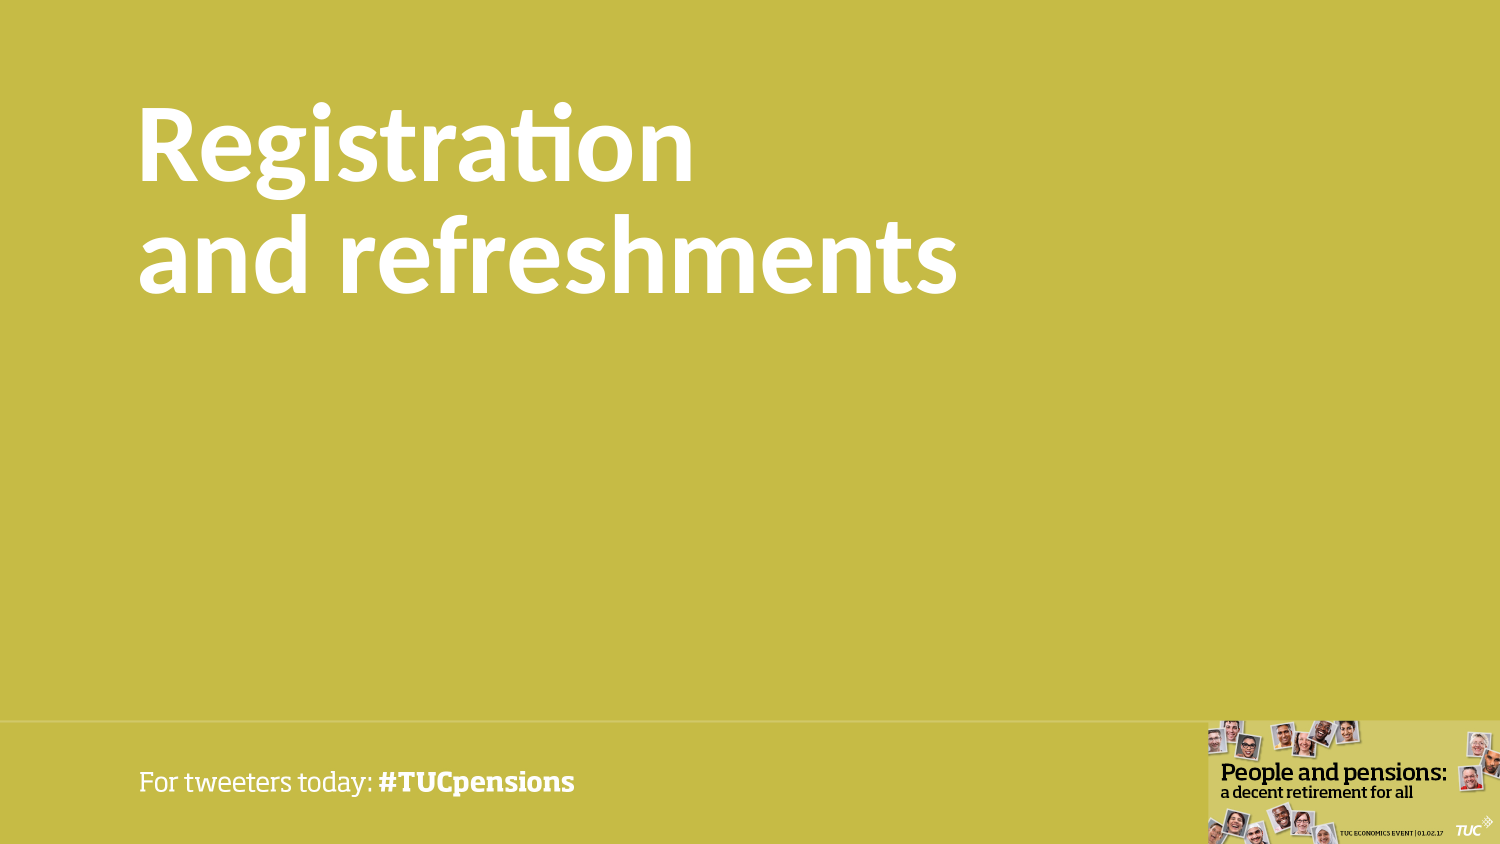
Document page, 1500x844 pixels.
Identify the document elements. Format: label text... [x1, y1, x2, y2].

picture [0, 0, 1500, 844]
title Registration and refreshments [136, 91, 1412, 317]
